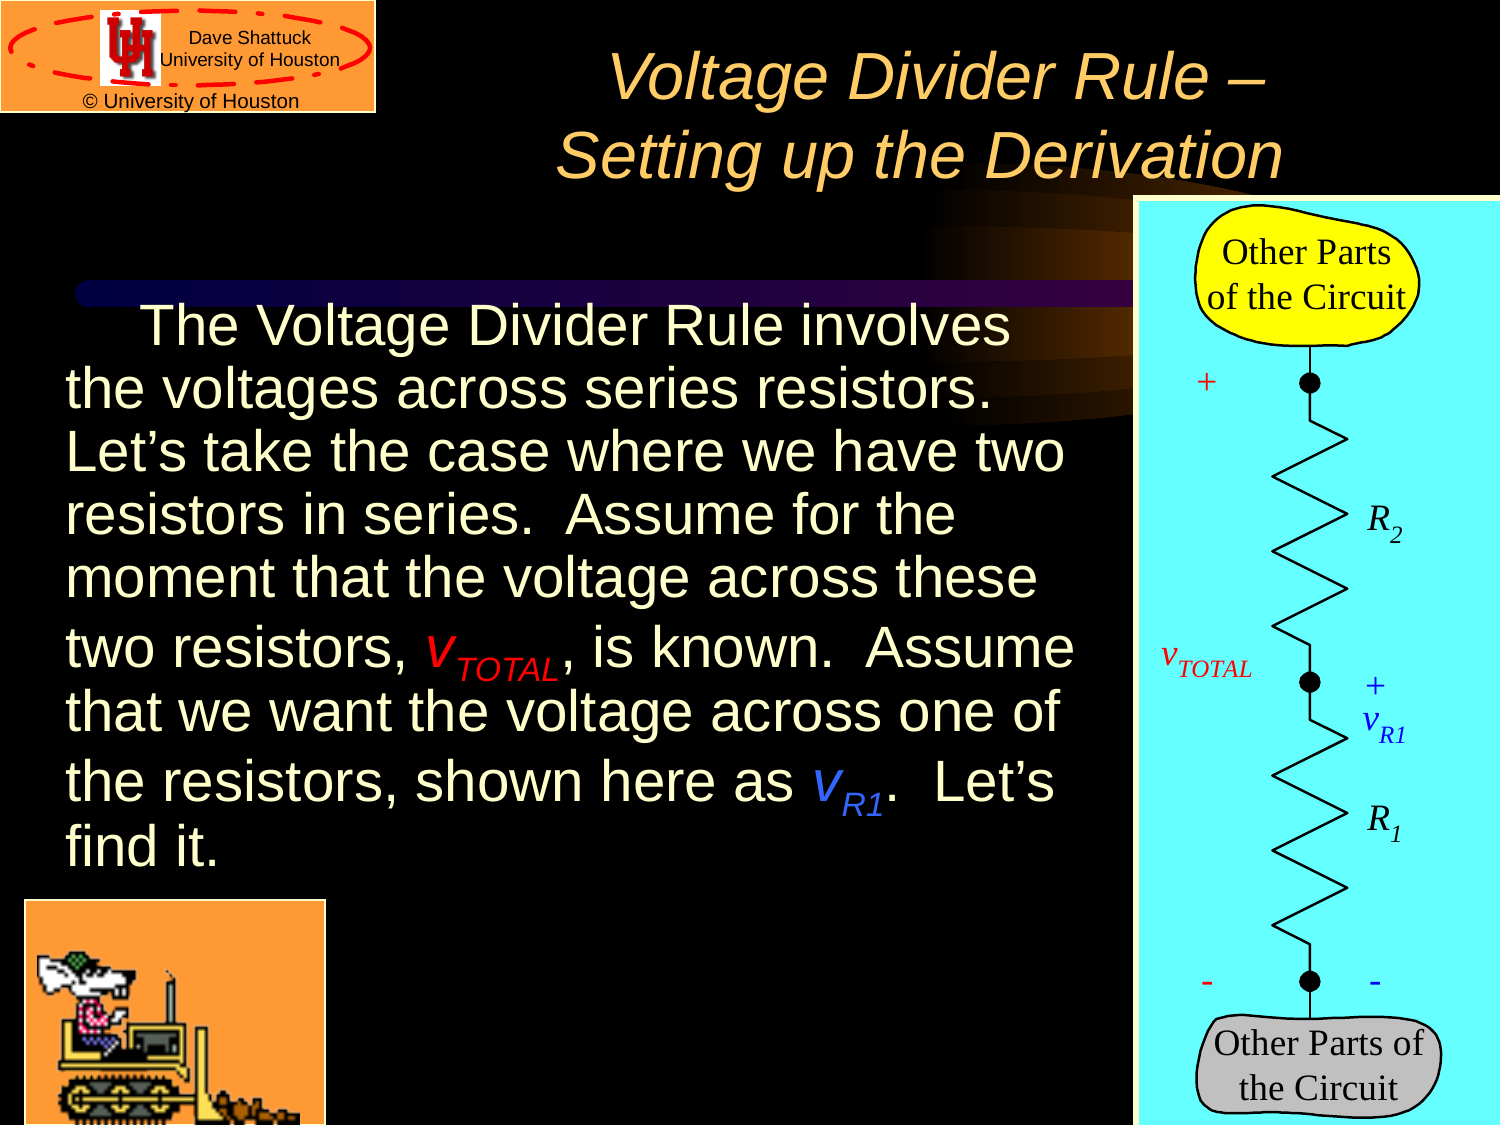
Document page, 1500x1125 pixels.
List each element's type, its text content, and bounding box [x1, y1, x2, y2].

list The Voltage Divider Rule involves the voltages across series resistors. Let’s take the case where we have two resistors in series. Assume for the moment that the voltage across these two resistors, vTOTAL, is known. Assume that we want the voltage across one of the resistors, shown here as vR1. Let’s find it. [50, 287, 1113, 888]
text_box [1138, 200, 1500, 1125]
title Voltage Divider Rule – Setting up the Derivation [225, 24, 1300, 200]
picture [37, 907, 301, 1125]
text_box [24, 899, 325, 1125]
